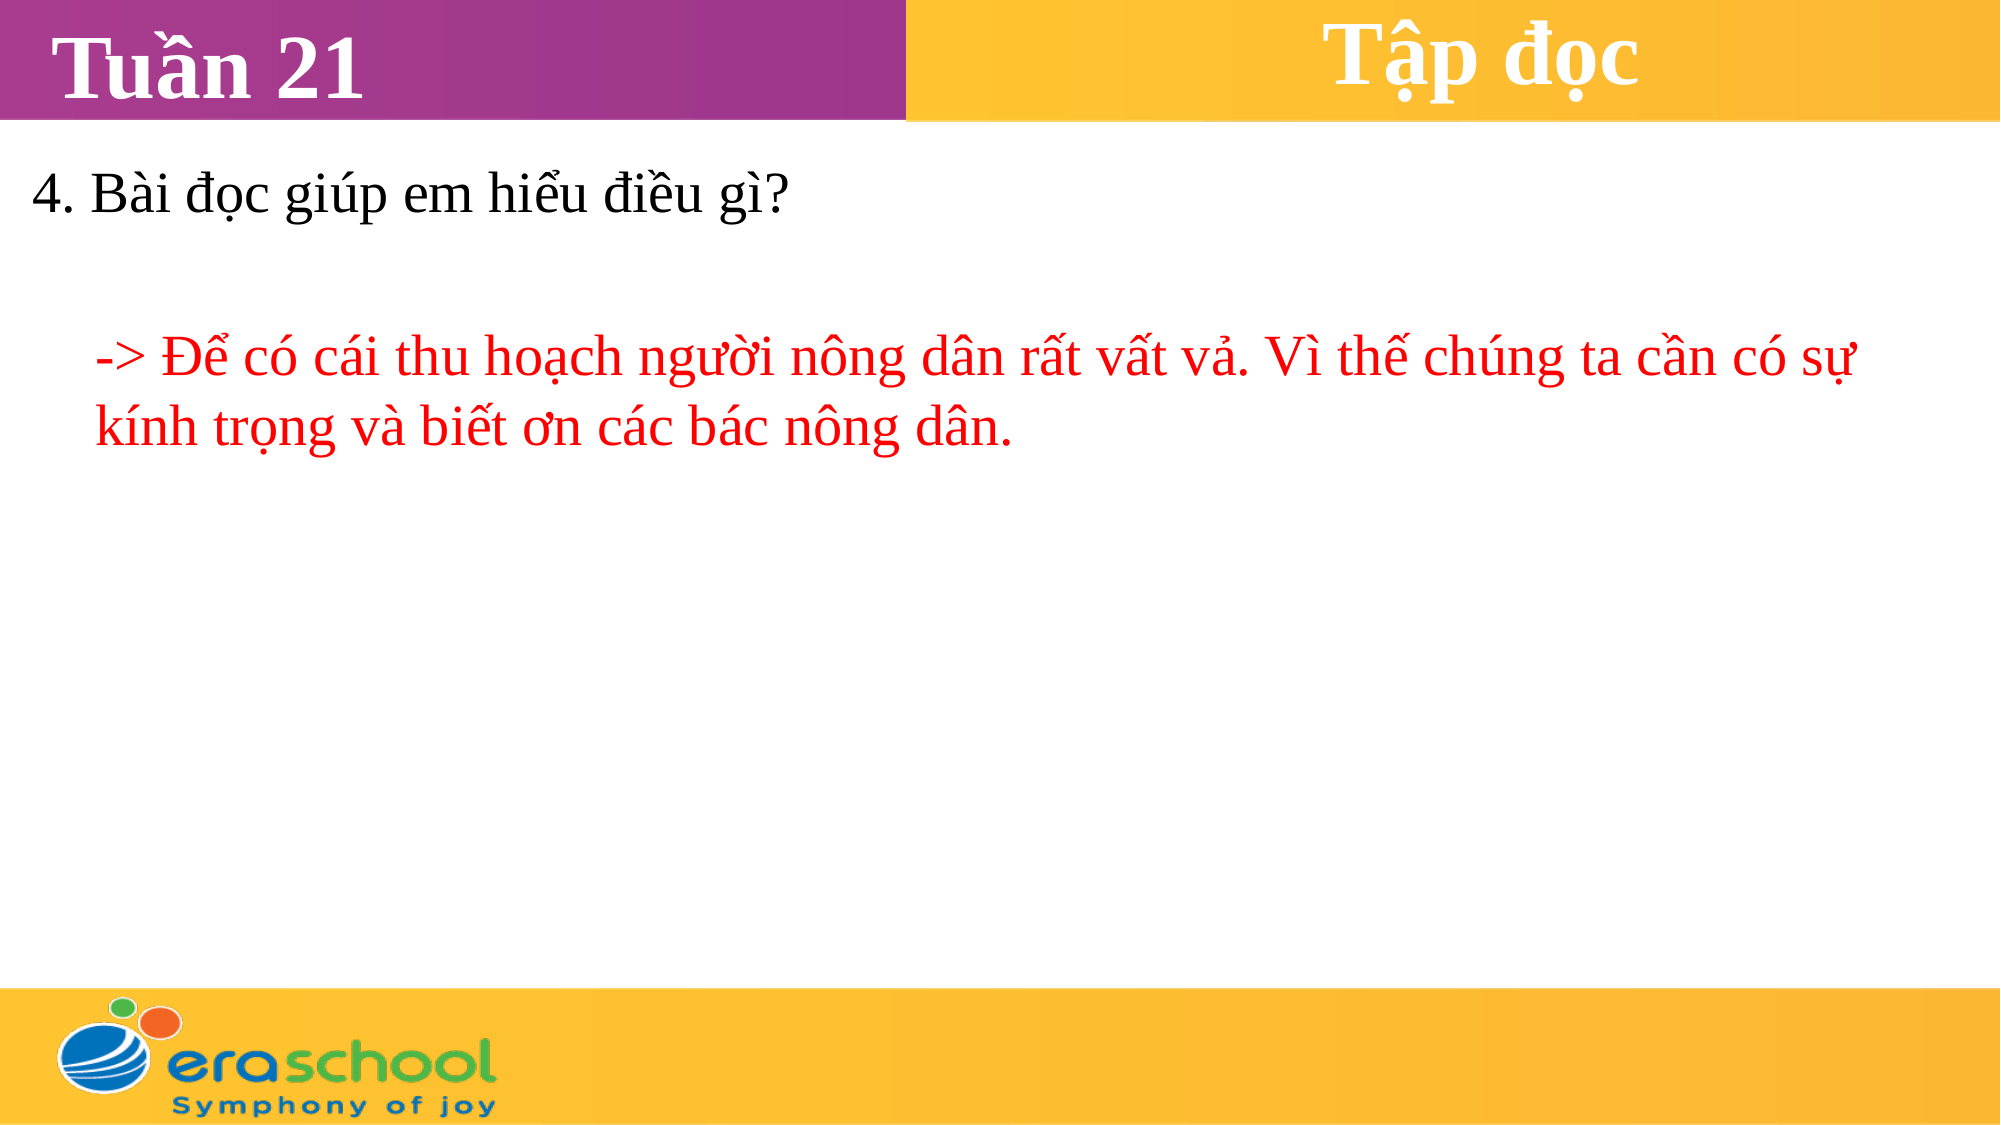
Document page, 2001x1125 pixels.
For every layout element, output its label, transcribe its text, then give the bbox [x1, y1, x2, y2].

picture [0, 0, 2000, 122]
text_box Tuần 21 [36, 120, 406, 125]
text_box -> Để có cái thu hoạch người nông dân rất vất vả. Vì thế chúng ta cần có sự kính trọng và biết ơn các bác nông dân. [80, 310, 1892, 465]
picture [0, 988, 2000, 1125]
text_box 4. Bài đọc giúp em hiểu điều gì? [17, 147, 1621, 232]
